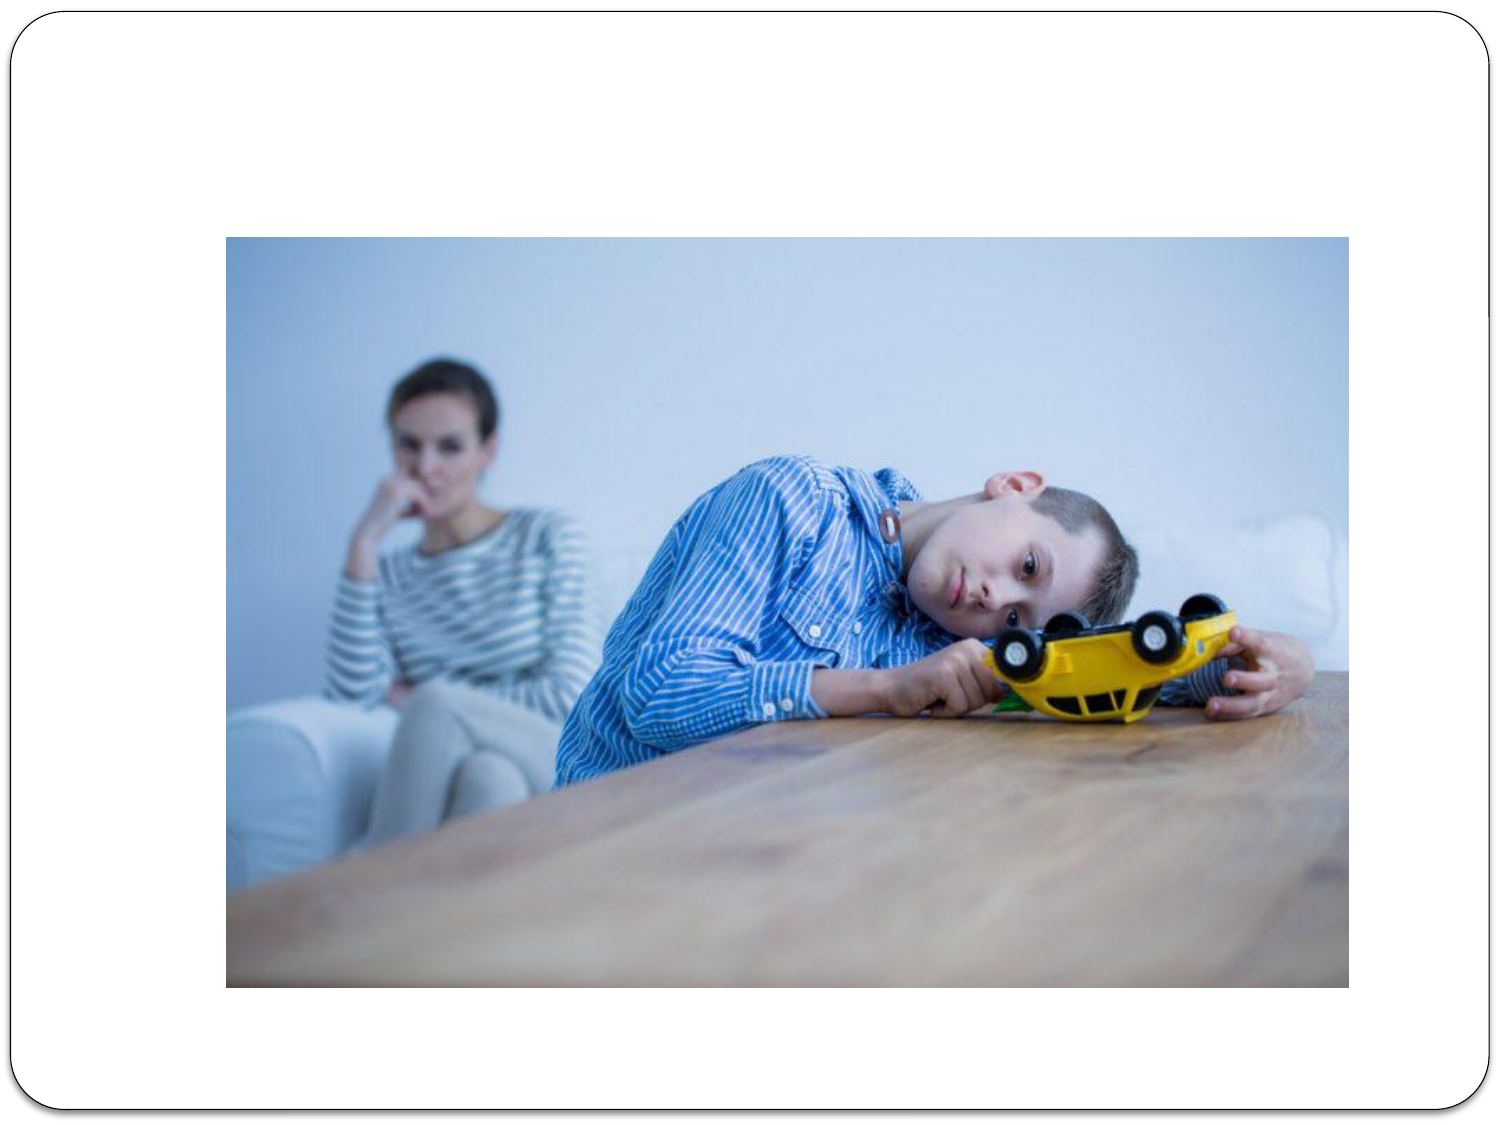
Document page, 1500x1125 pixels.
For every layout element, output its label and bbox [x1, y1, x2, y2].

list [225, 237, 1350, 988]
